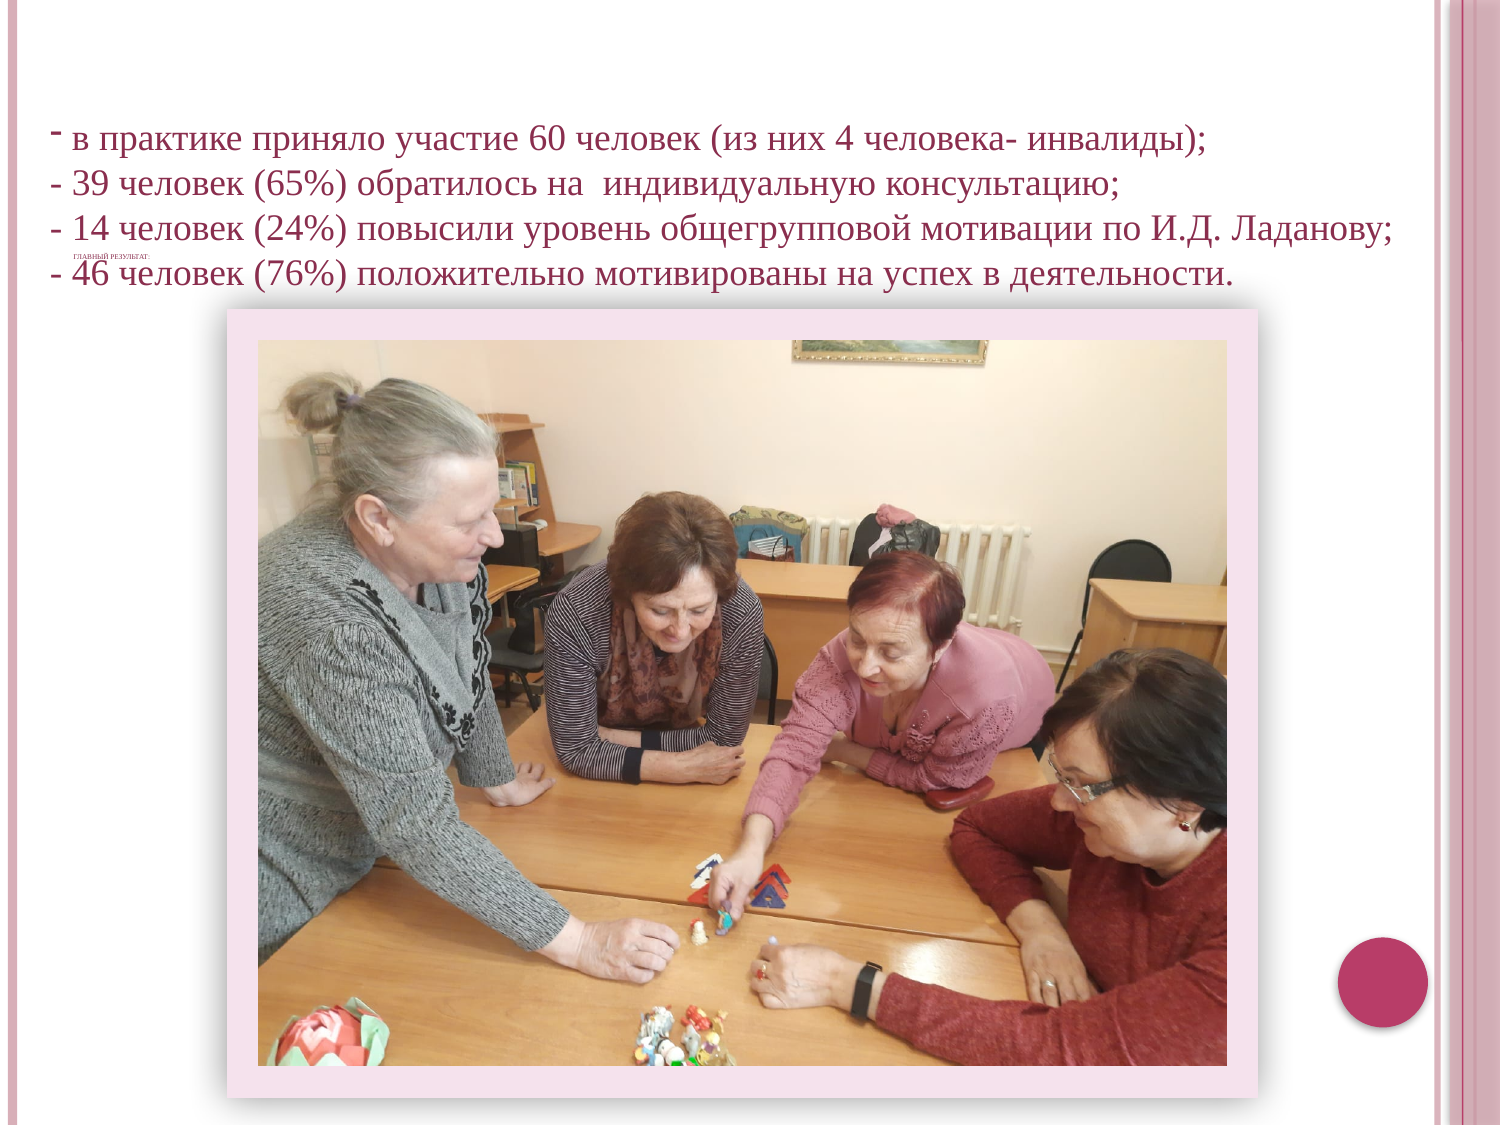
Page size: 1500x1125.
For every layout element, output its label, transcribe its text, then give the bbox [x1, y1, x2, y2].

title Главный результат: [58, 301, 209, 305]
text_box в практике приняло участие 60 человек (из них 4 человека- инвалиды); - 39 человек (65%) обратилось на индивидуальную консультацию; - 14 человек (24%) повысили уровень общегрупповой мотивации по И.Д. Ладанову; - 46 человек (76%) положительно мотивированы на успех в деятельности. [35, 105, 1477, 301]
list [257, 339, 1227, 1067]
title Главный результат: [1274, 301, 1477, 305]
